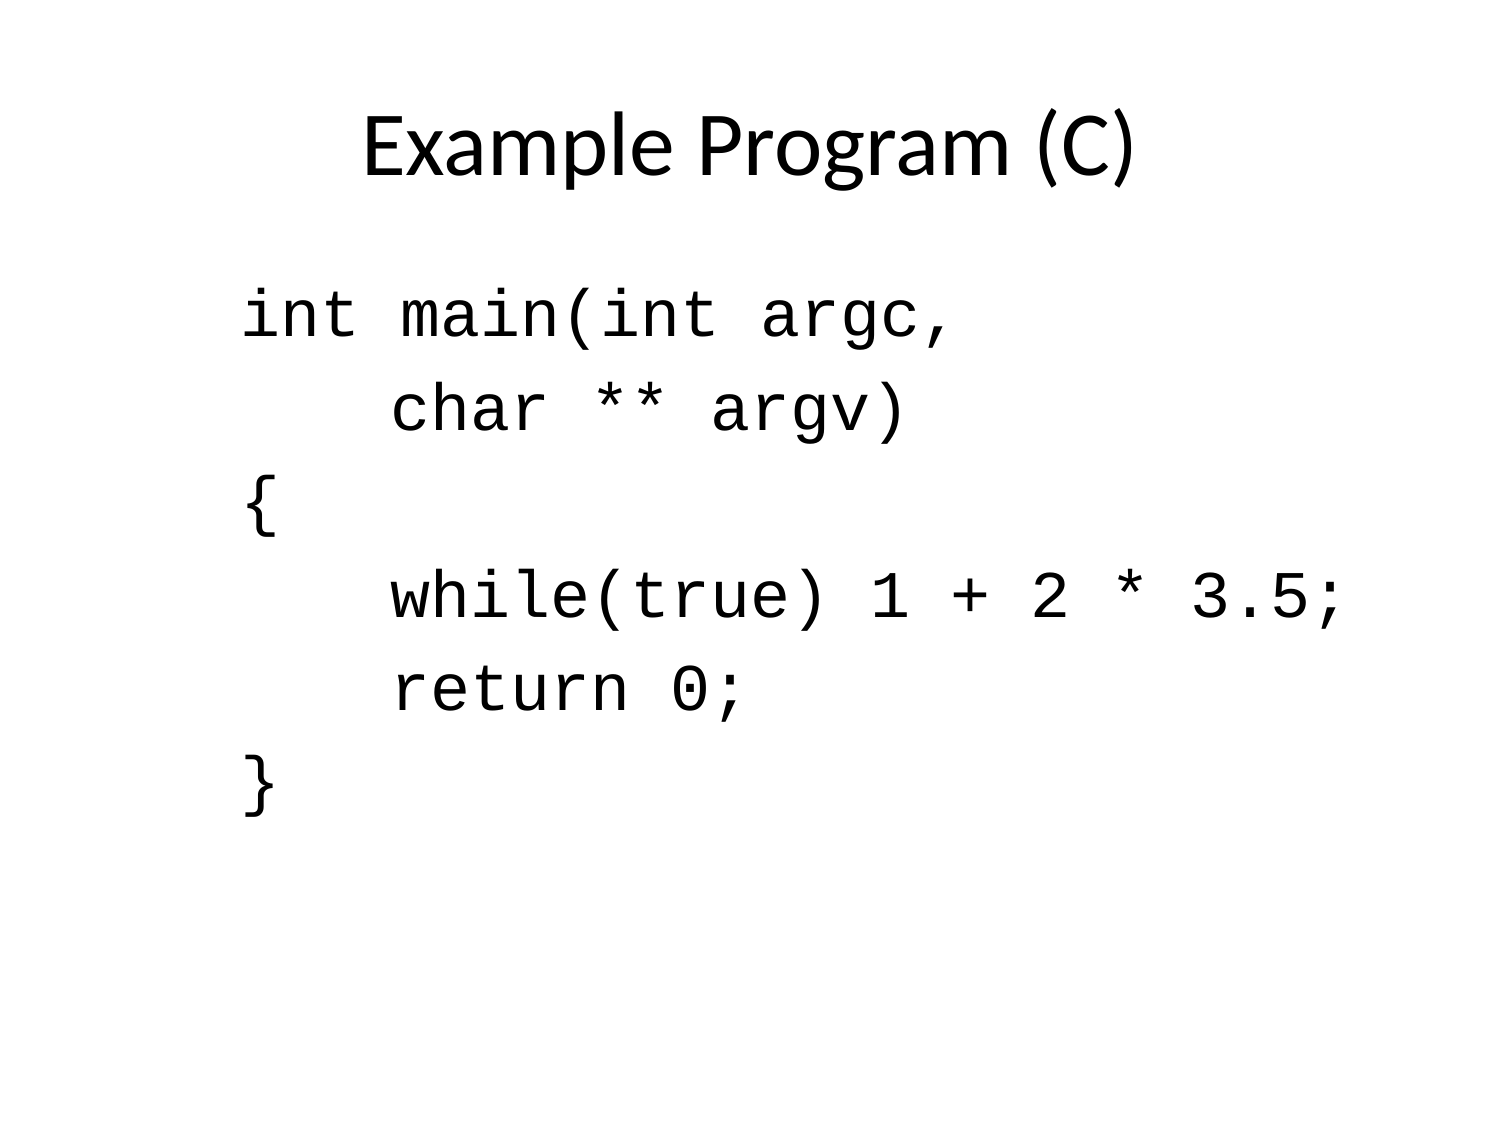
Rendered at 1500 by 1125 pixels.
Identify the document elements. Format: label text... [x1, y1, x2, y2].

title Example Program (C) [75, 45, 1425, 233]
list int main(int argc, char ** argv) { while(true) 1 + 2 * 3.5; return 0; } [75, 262, 1425, 1005]
